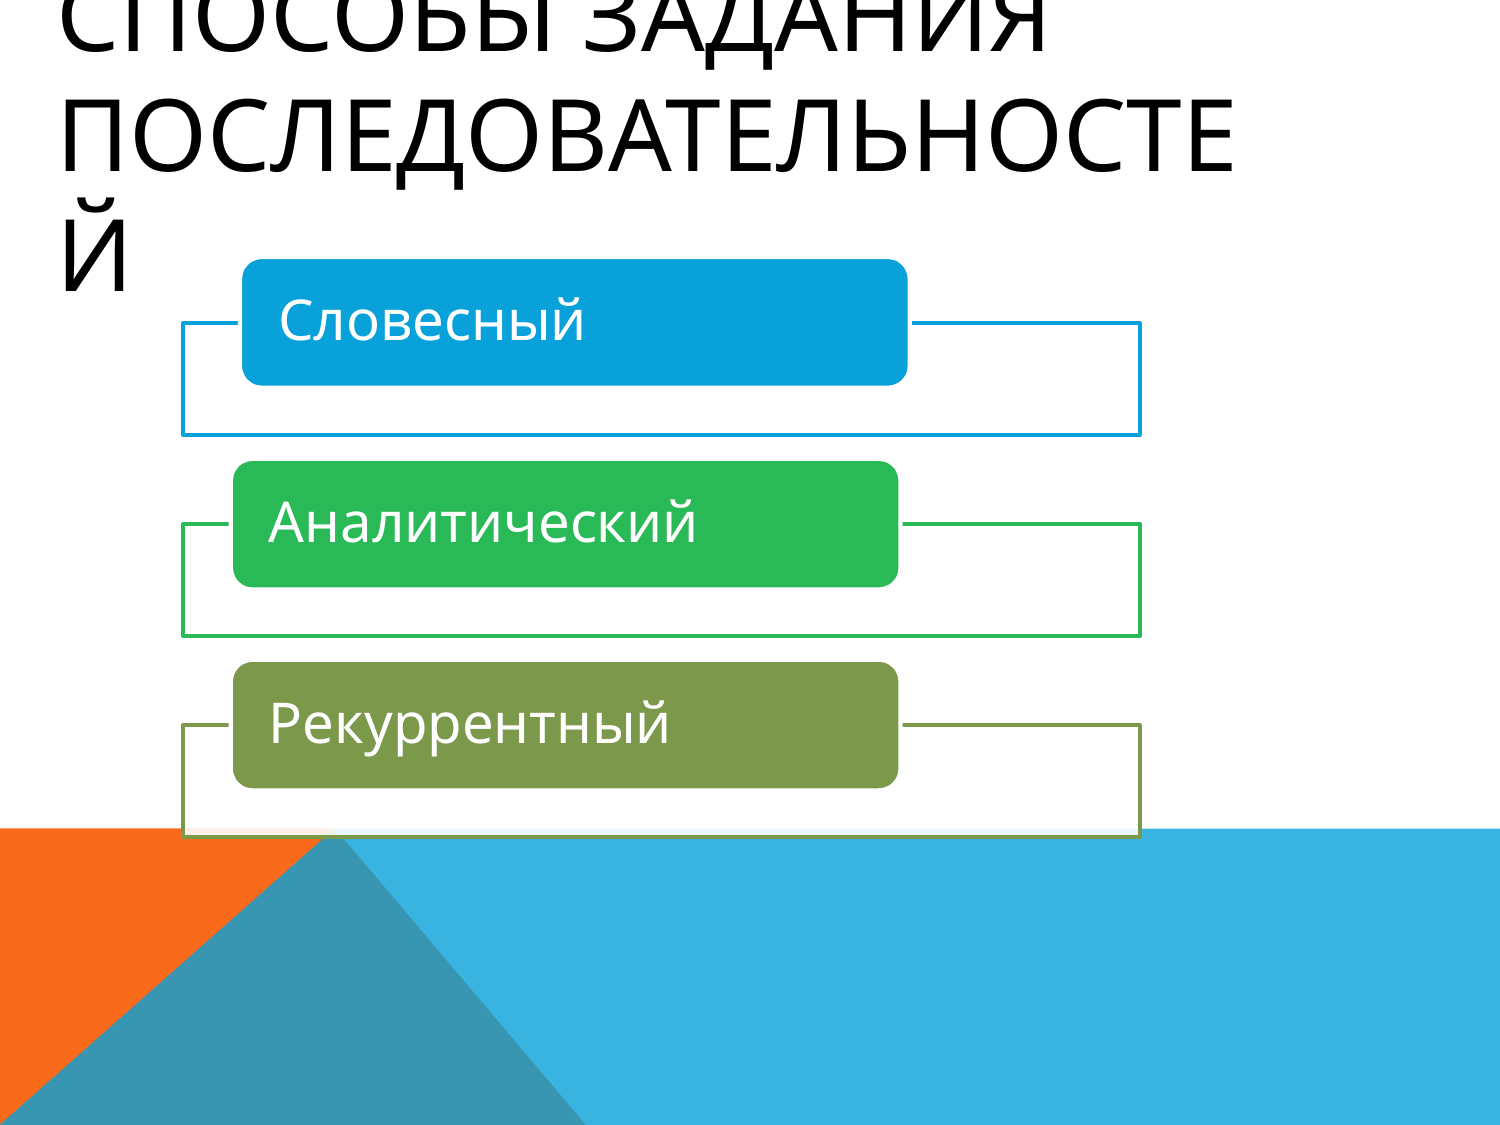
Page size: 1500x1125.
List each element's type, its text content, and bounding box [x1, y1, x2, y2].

title Способы задания последовательностей [41, 19, 1317, 244]
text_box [182, 255, 1140, 840]
